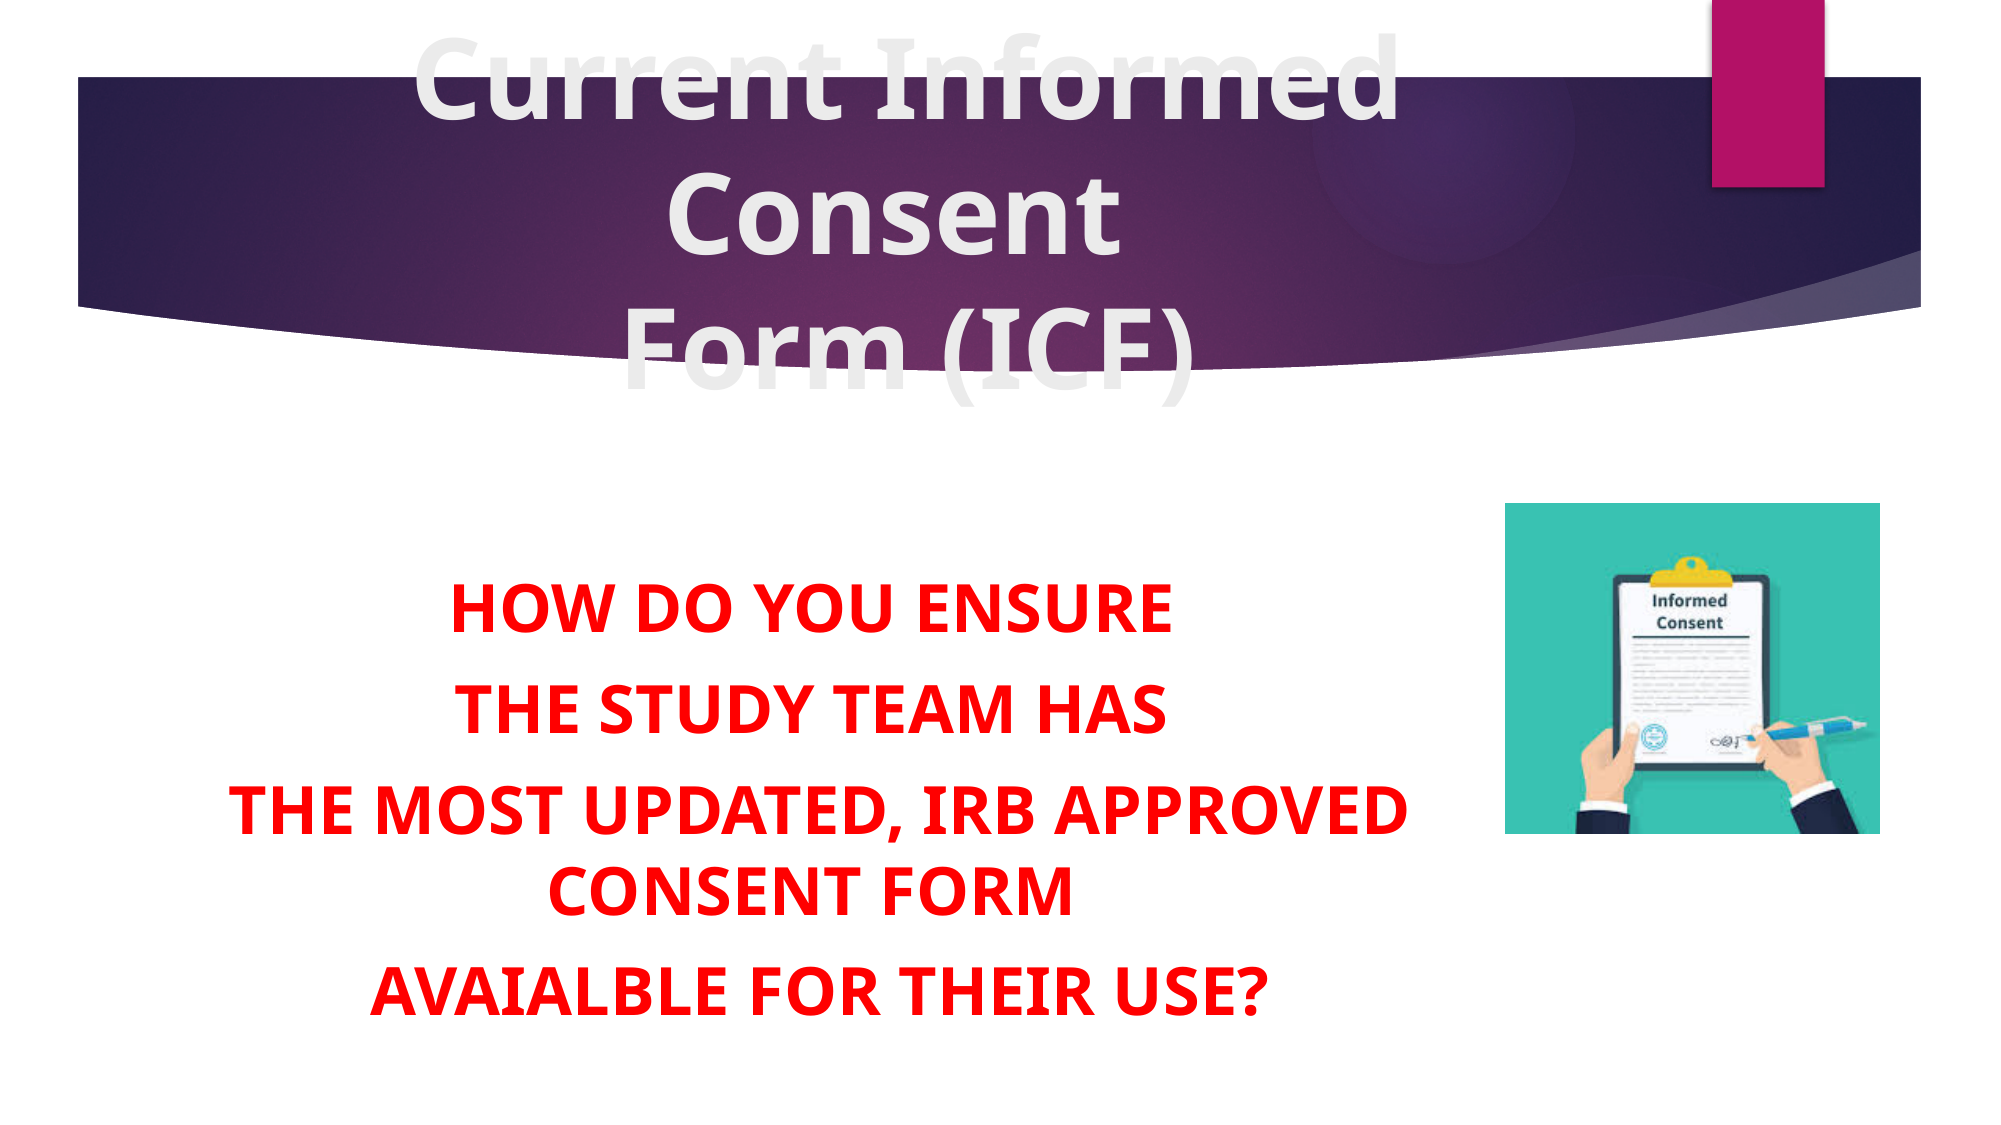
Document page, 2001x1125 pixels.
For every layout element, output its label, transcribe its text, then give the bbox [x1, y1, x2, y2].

title Current Informed Consent Form (ICF) [189, 87, 1627, 332]
picture [1505, 503, 1880, 834]
list HOW DO YOU ENSURE THE STUDY TEAM HAS THE MOST UPDATED, IRB APPROVED CONSENT FORM AVAIALBLE FOR THEIR USE? [189, 427, 1452, 1057]
